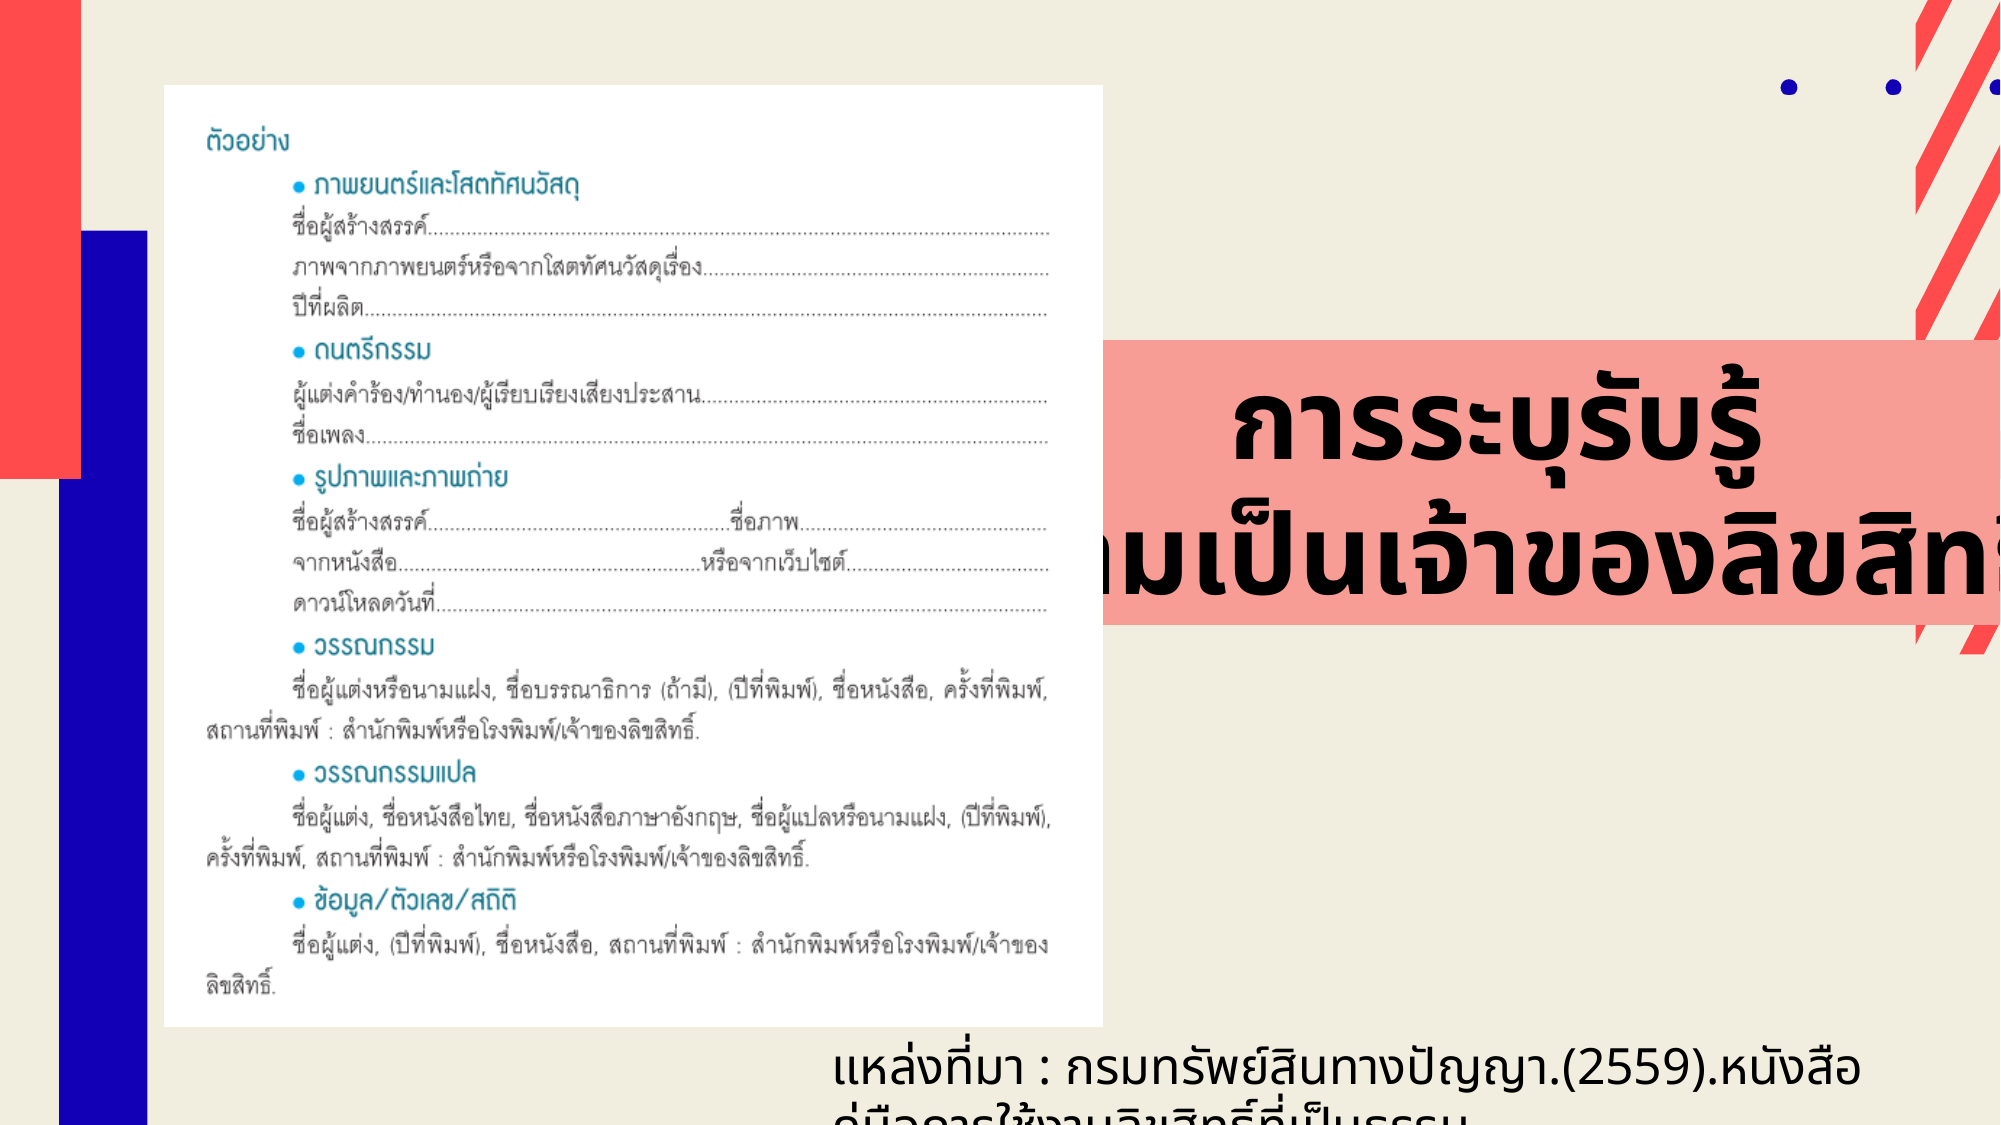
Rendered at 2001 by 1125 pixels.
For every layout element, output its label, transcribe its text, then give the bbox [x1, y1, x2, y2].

text_box การระบุรับรู้ ความเป็นเจ้าของลิขสิทธิ์ [1103, 340, 2000, 625]
picture [164, 85, 1103, 1027]
text_box แหล่งที่มา : กรมทรัพย์สินทางปัญญา.(2559).หนังสือคู่มือการใช้งานลิขสิทธิ์ที่เป็นธรรม [816, 1026, 1967, 1125]
picture [1780, 0, 2001, 95]
